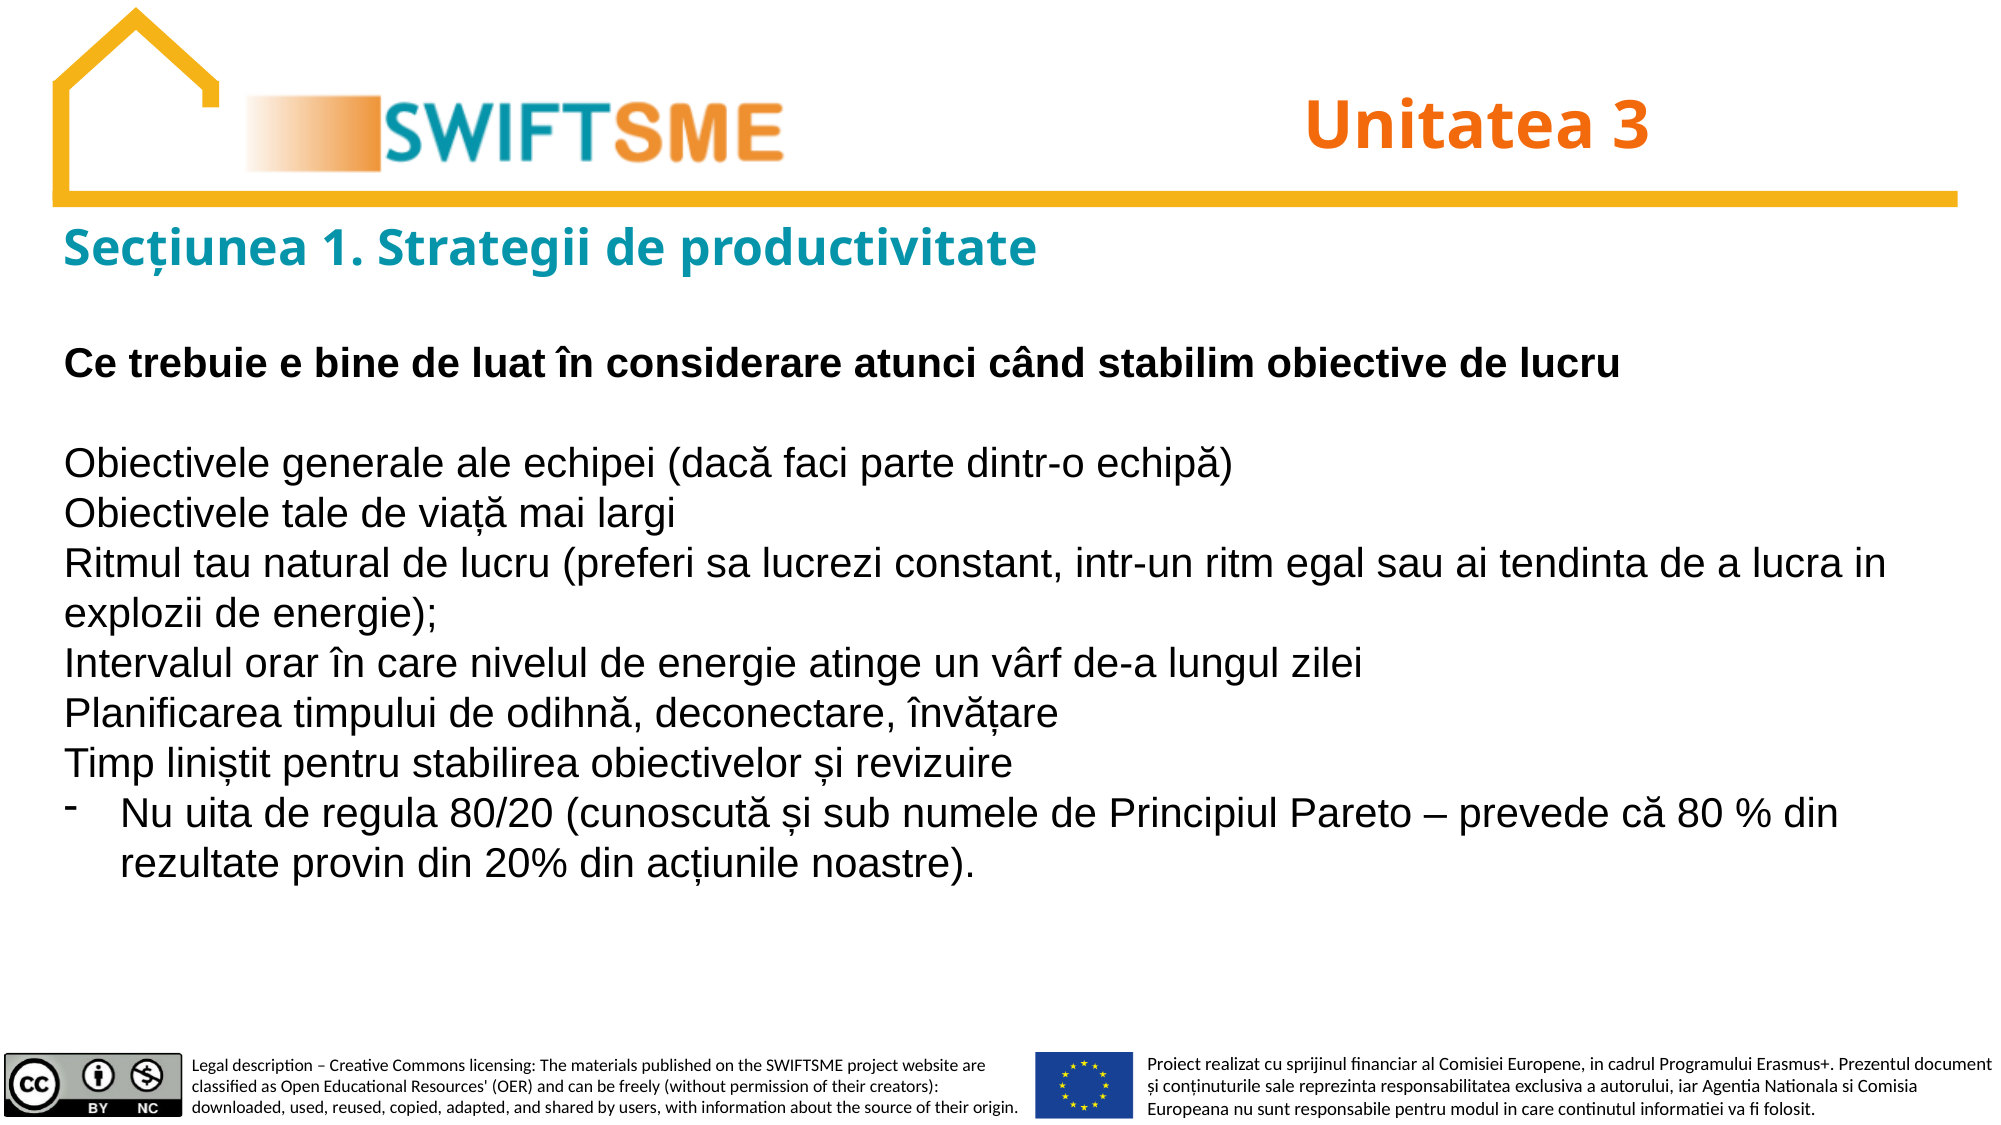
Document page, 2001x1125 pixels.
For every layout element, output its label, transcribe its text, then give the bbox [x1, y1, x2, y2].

text_box Secțiunea 1. Strategii de productivitate Ce trebuie e bine de luat în considerare atunci când stabilim obiective de lucru Obiectivele generale ale echipei (dacă faci parte dintr-o echipă) Obiectivele tale de viață mai largi Ritmul tau natural de lucru (preferi sa lucrezi constant, intr-un ritm egal sau ai tendinta de a lucra in explozii de energie); Intervalul orar în care nivelul de energie atinge un vârf de-a lungul zilei Planificarea timpului de odihnă, deconectare, învățare Timp liniștit pentru stabilirea obiectivelor și revizuire Nu uita de regula 80/20 (cunoscută și sub numele de Principiul Pareto – prevede că 80 % din rezultate provin din 20% din acțiunile noastre). [48, 208, 1963, 894]
text_box Unitatea 3 [1288, 73, 1943, 169]
text_box Legal description – Creative Commons licensing: The materials published on the SWIFTSME project website are classified as Open Educational Resources' (OER) and can be freely (without permission of their creators): downloaded, used, reused, copied, adapted, and shared by users, with information about the source of their origin. [176, 1045, 1043, 1125]
picture [4, 1052, 183, 1117]
picture [1035, 1052, 1138, 1119]
text_box Proiect realizat cu sprijinul financiar al Comisiei Europene, in cadrul Programului Erasmus+. Prezentul document și conținuturile sale reprezinta responsabilitatea exclusiva a autorului, iar Agentia Nationala si Comisia Europeana nu sunt responsabile pentru modul in care continutul informatiei va fi folosit. [1132, 1044, 2000, 1125]
picture [231, 80, 799, 187]
